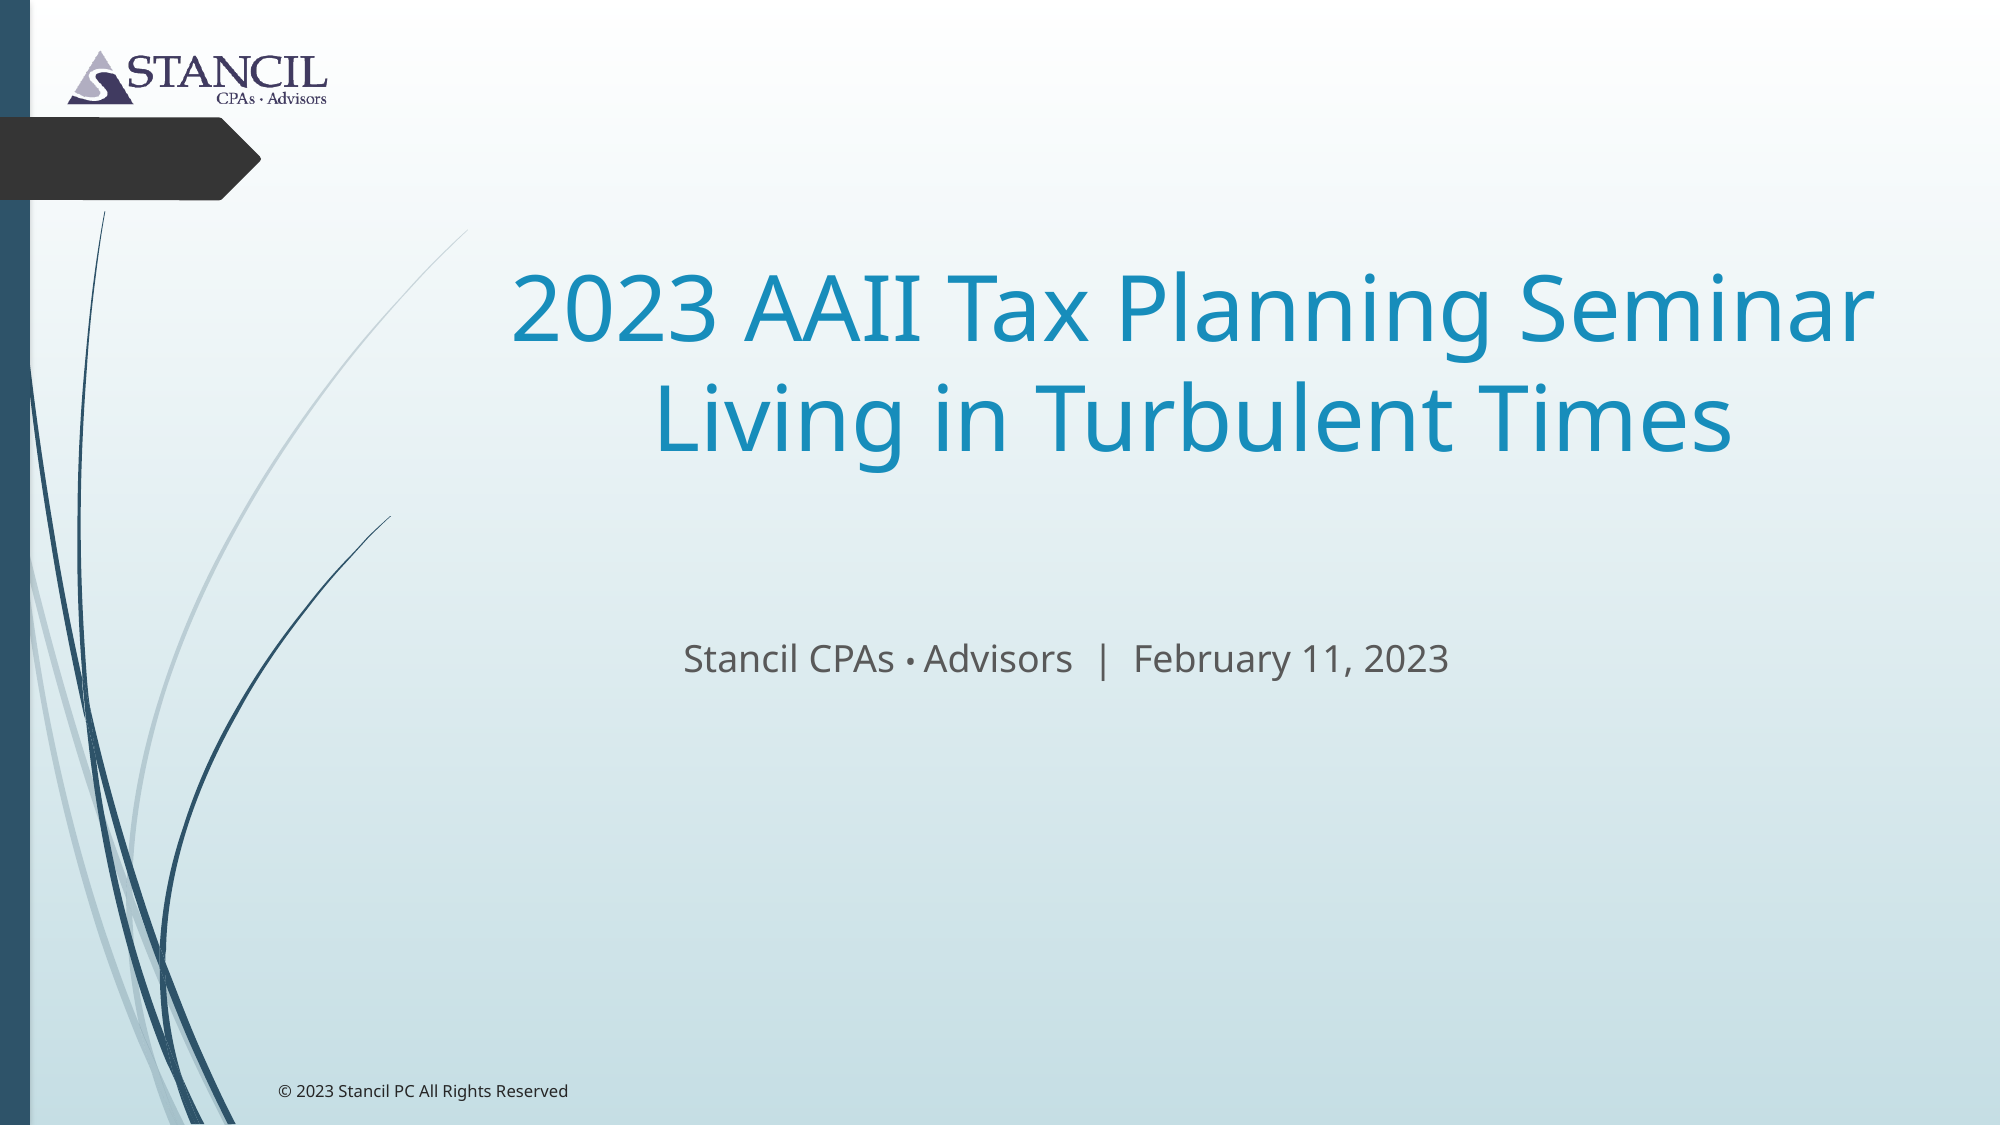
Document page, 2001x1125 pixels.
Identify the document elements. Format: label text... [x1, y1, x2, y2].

text_box Stancil CPAs • Advisors | February 11, 2023 [668, 627, 2000, 703]
text_box © 2023 Stancil PC All Rights Reserved [263, 1073, 617, 1109]
text_box 2023 AAII Tax Planning Seminar Living in Turbulent Times [439, 242, 1949, 594]
picture [61, 41, 332, 114]
